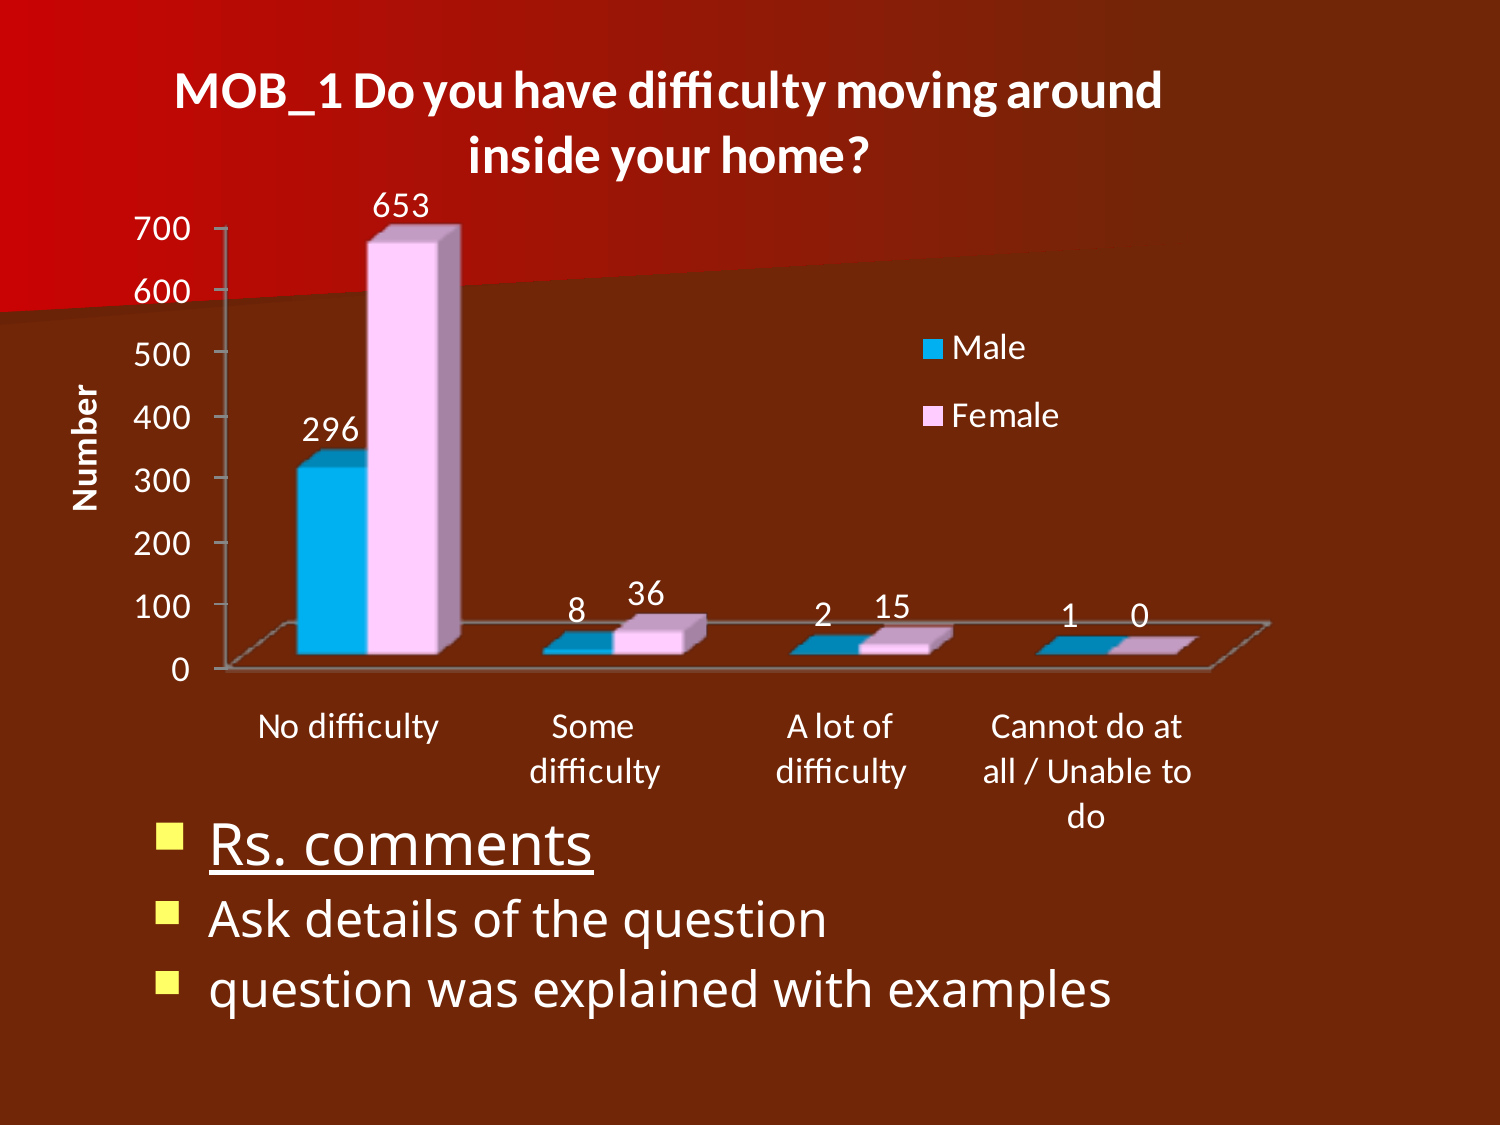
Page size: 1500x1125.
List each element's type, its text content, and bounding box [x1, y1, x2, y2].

list Rs. comments Ask details of the question question was explained with examples [137, 912, 1338, 1051]
picture [2, 49, 1401, 904]
